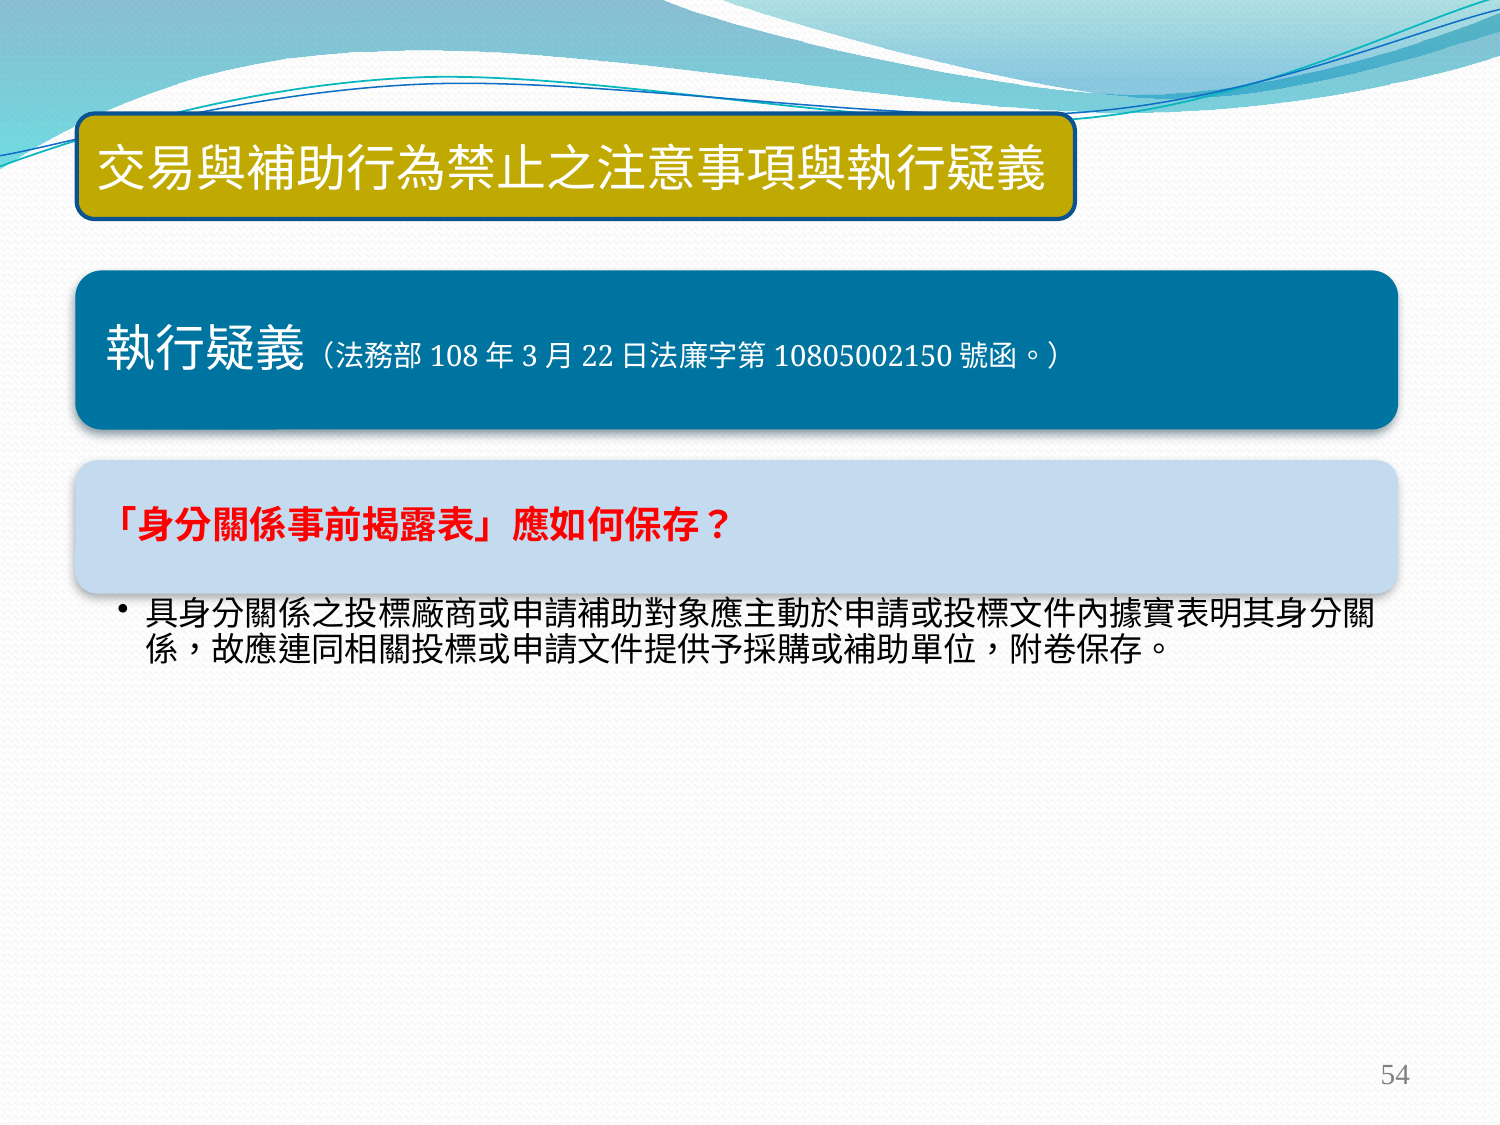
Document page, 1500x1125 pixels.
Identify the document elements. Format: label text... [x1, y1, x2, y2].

text_box 交易與補助行為禁止之注意事項與執行疑義 [74, 111, 1078, 218]
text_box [75, 218, 1399, 822]
text_box 54 [1074, 1042, 1425, 1103]
